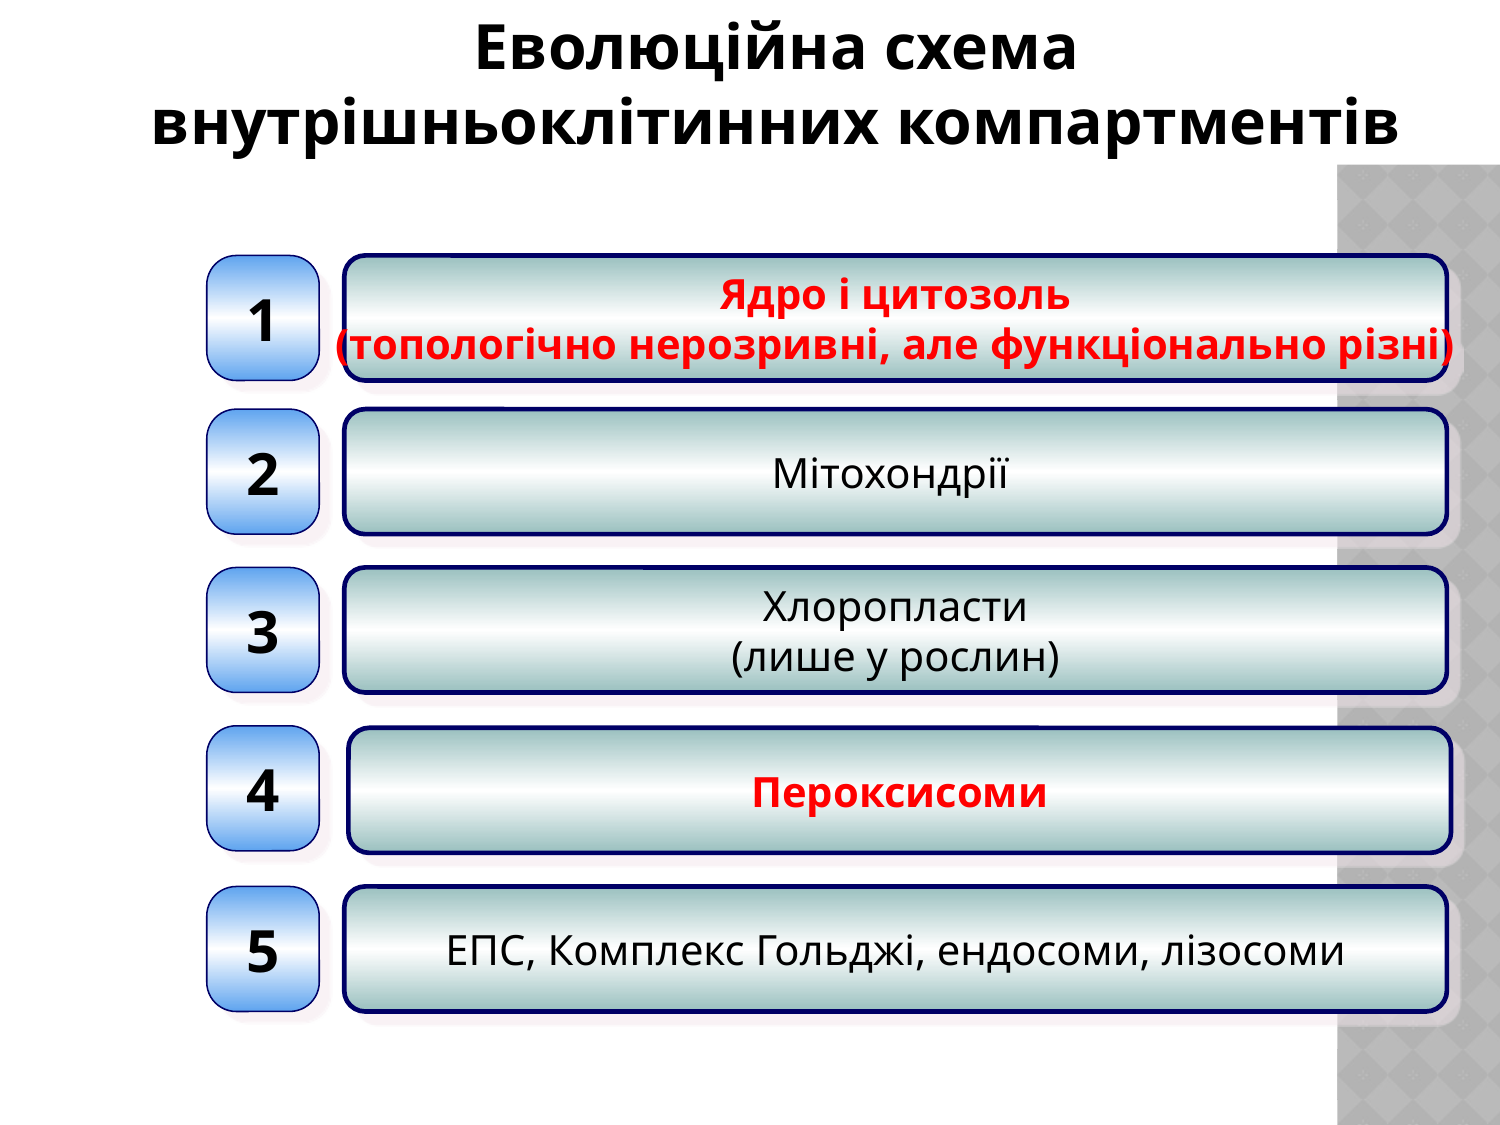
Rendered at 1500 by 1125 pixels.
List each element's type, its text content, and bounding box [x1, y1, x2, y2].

text_box Еволюційна схема внутрішньоклітинних компартментів [53, 0, 1500, 165]
text_box 1 [206, 255, 320, 381]
text_box 3 [206, 567, 320, 693]
text_box Ядро і цитозоль (топологічно нерозривні, але функціонально різні) [344, 255, 1447, 381]
text_box Мітохондрії [344, 409, 1447, 535]
text_box ЕПС, Комплекс Гольджі, ендосоми, лізосоми [344, 886, 1447, 1012]
text_box 4 [206, 725, 320, 851]
text_box 2 [206, 409, 320, 535]
text_box Пероксисоми [348, 727, 1452, 853]
text_box Хлоропласти (лише у рослин) [344, 567, 1447, 693]
text_box 5 [206, 886, 320, 1012]
